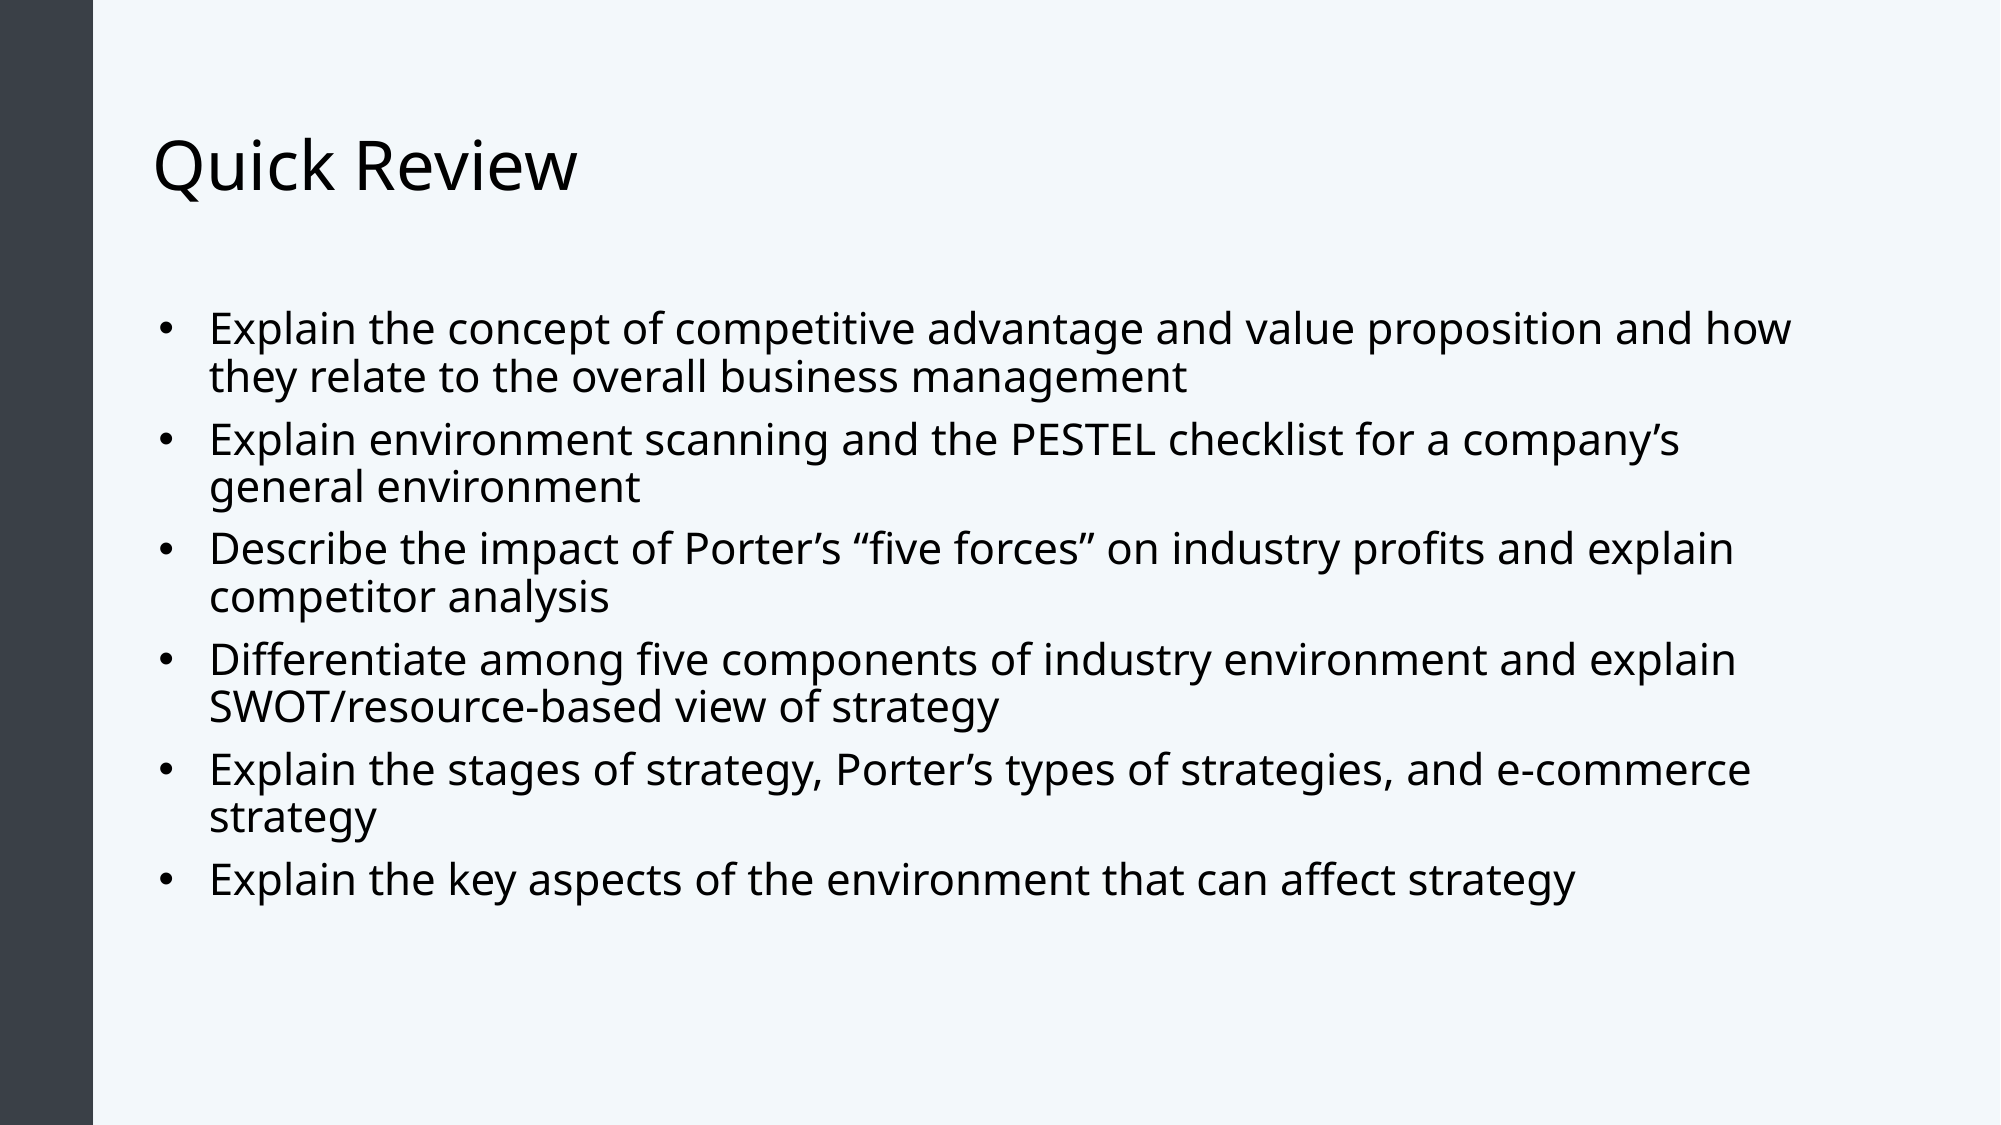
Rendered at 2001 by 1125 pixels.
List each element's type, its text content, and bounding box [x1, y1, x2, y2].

list Explain the concept of competitive advantage and value proposition and how they relate to the overall business management Explain environment scanning and the PESTEL checklist for a company’s general environment Describe the impact of Porter’s “five forces” on industry profits and explain competitor analysis Differentiate among five components of industry environment and explain SWOT/resource-based view of strategy Explain the stages of strategy, Porter’s types of strategies, and e-commerce strategy Explain the key aspects of the environment that can affect strategy [137, 299, 1863, 1014]
title Quick Review [137, 59, 1863, 278]
